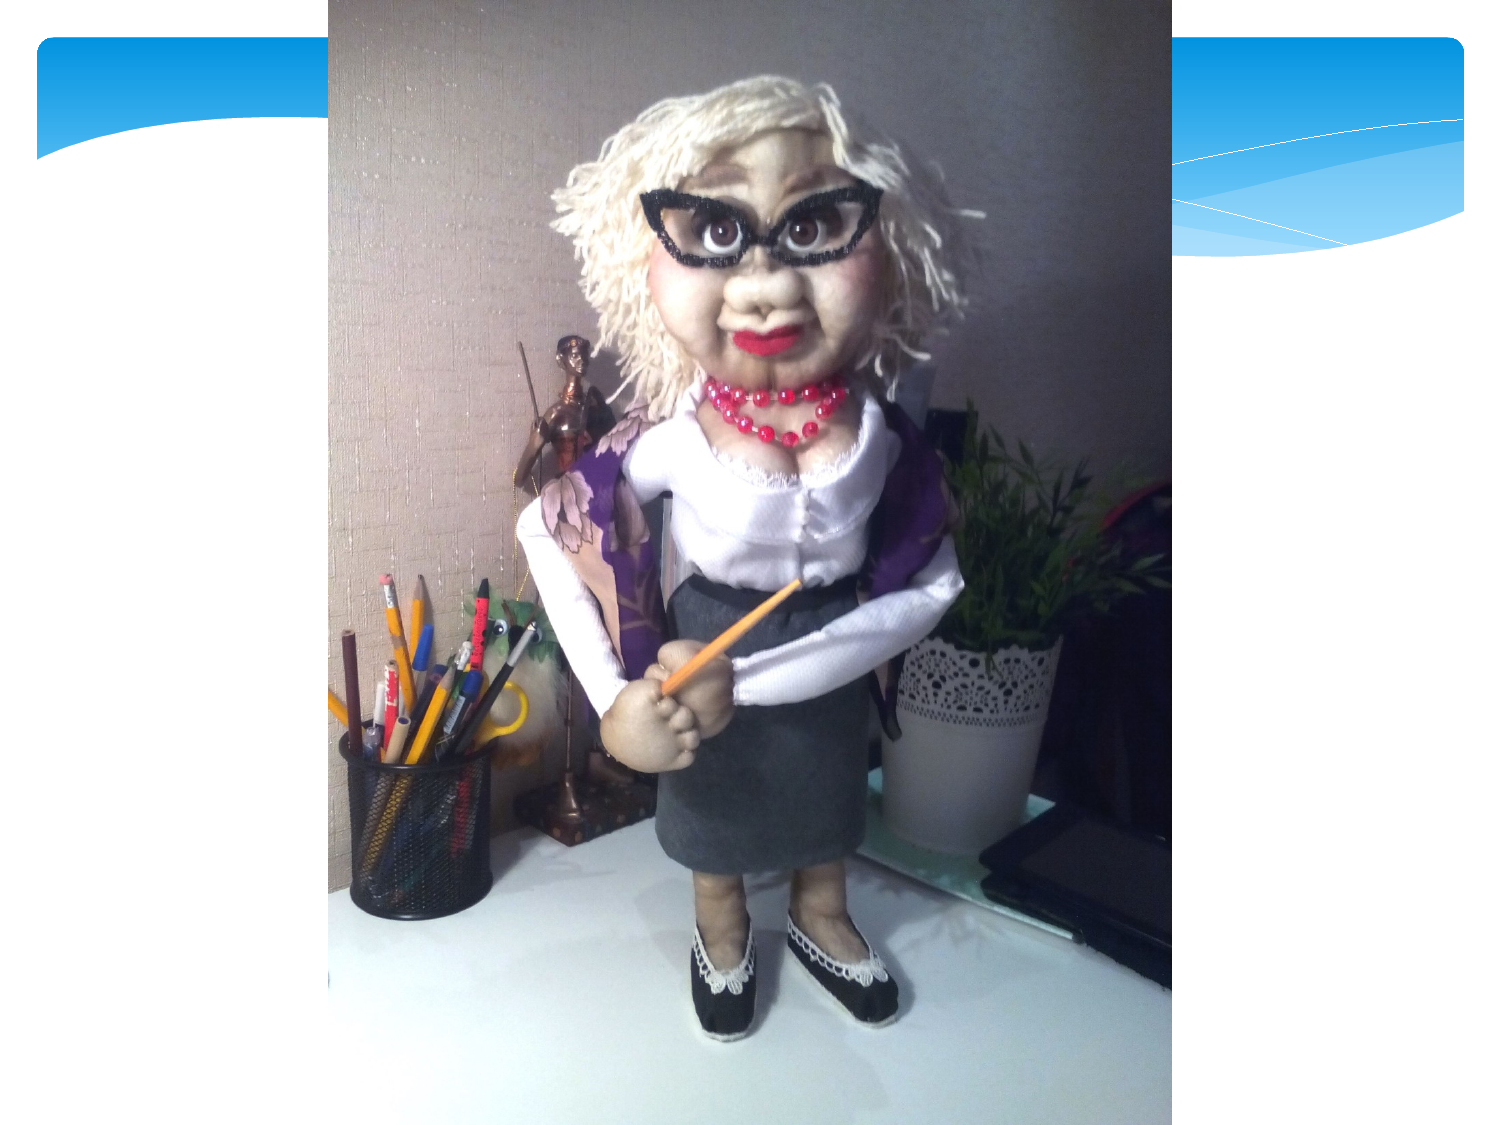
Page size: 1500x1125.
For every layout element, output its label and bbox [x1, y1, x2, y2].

picture [327, 0, 1173, 1125]
